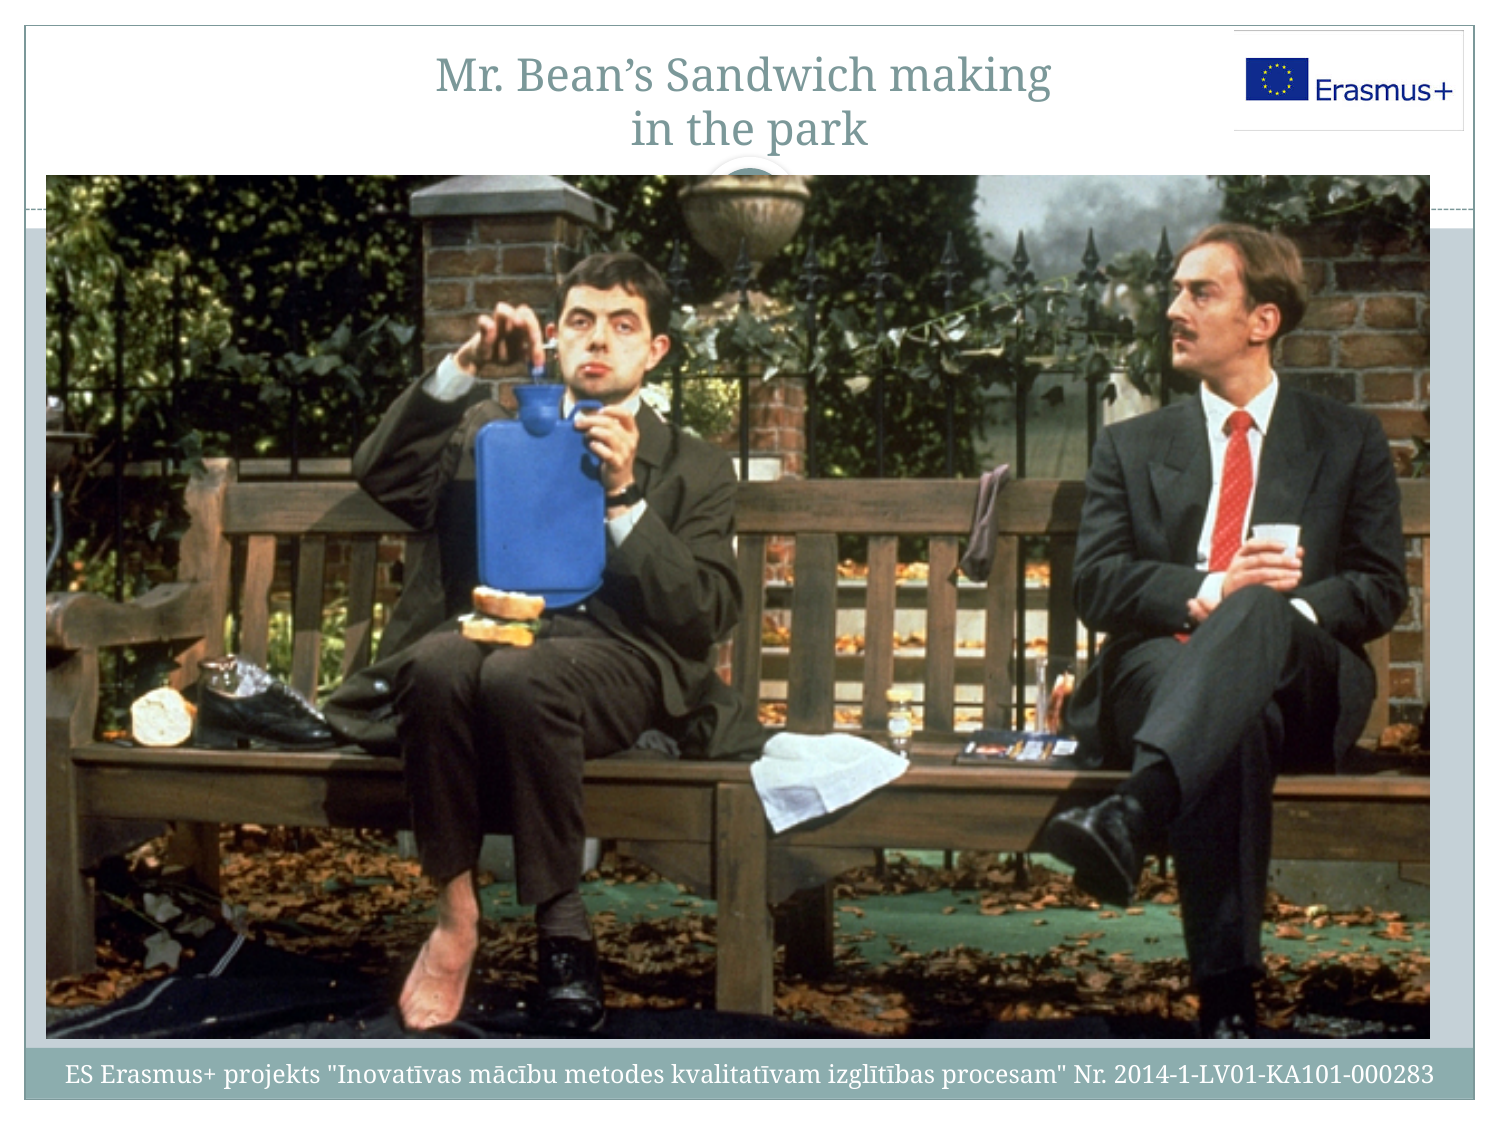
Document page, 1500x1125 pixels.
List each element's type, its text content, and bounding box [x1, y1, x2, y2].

picture [1233, 30, 1464, 131]
title Mr. Bean’s Sandwich making in the park [49, 37, 1450, 162]
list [46, 175, 1430, 1040]
footer ES Erasmus+ projekts "Inovatīvas mācību metodes kvalitatīvam izglītības procesam" Nr. 2014-1-LV01-KA101-000283 [50, 1051, 1483, 1112]
